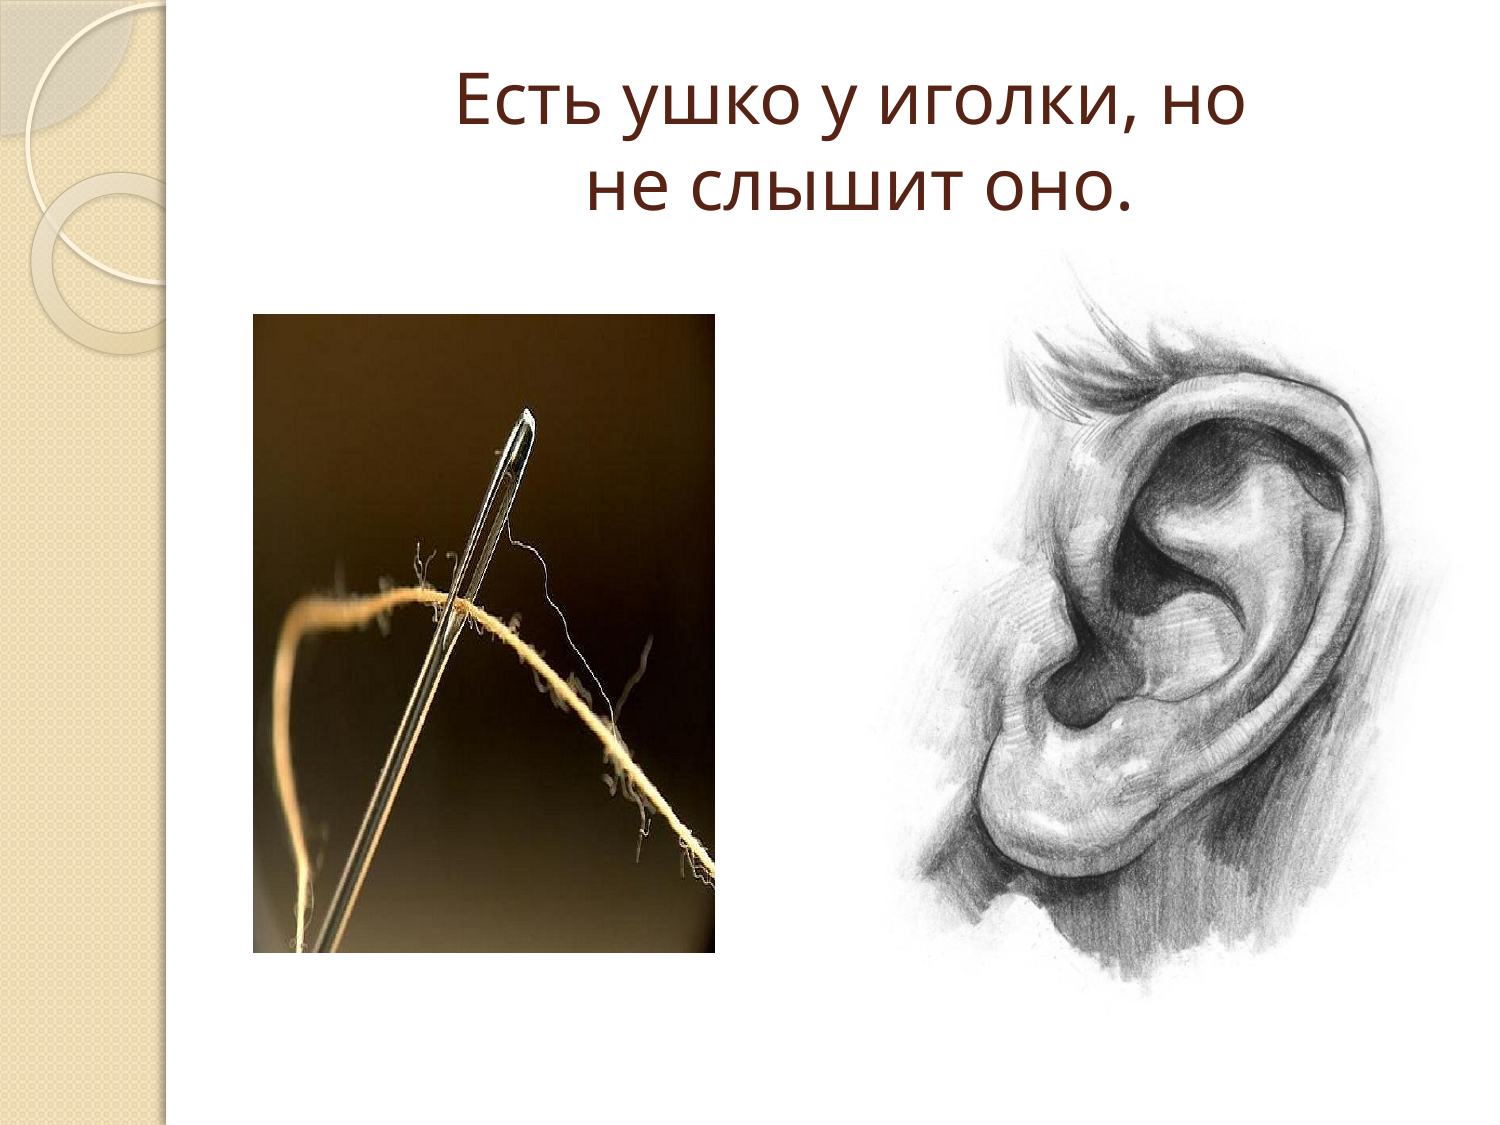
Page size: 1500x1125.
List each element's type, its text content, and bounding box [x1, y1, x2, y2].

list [253, 314, 715, 953]
title Есть ушко у иголки, но не слышит оно. [235, 45, 1466, 233]
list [868, 249, 1464, 1016]
